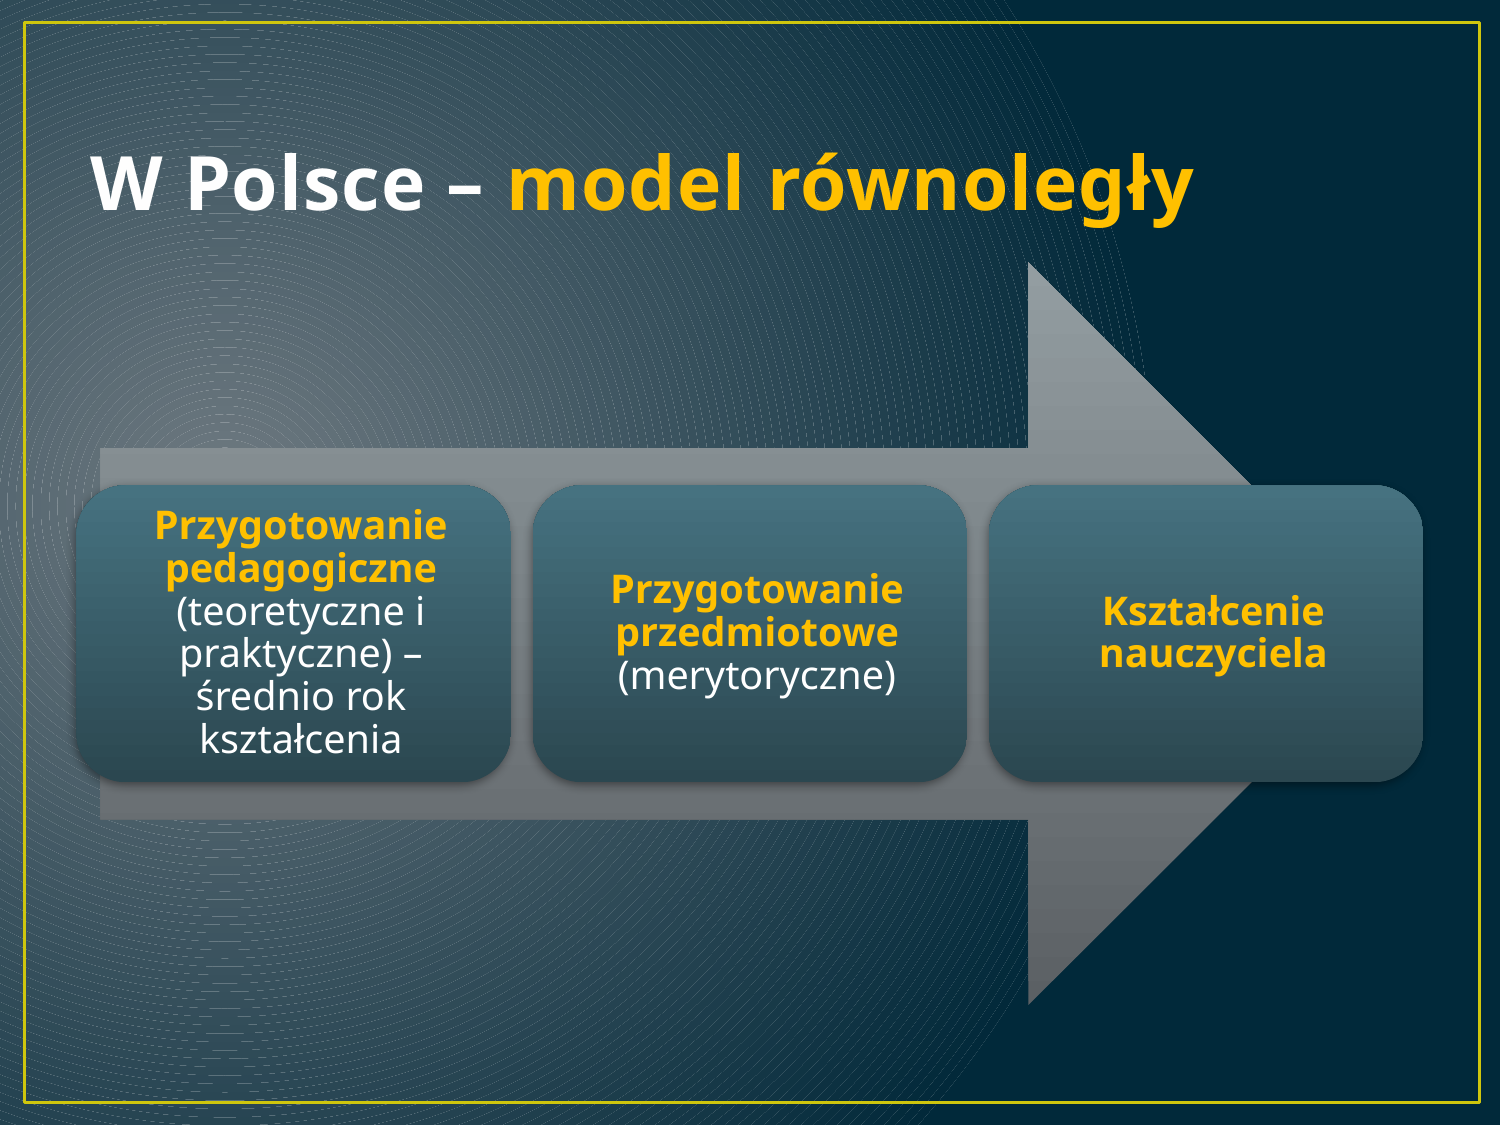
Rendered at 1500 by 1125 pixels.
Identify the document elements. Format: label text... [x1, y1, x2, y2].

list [74, 262, 1426, 1006]
title W Polsce – model równoległy [75, 45, 1425, 233]
